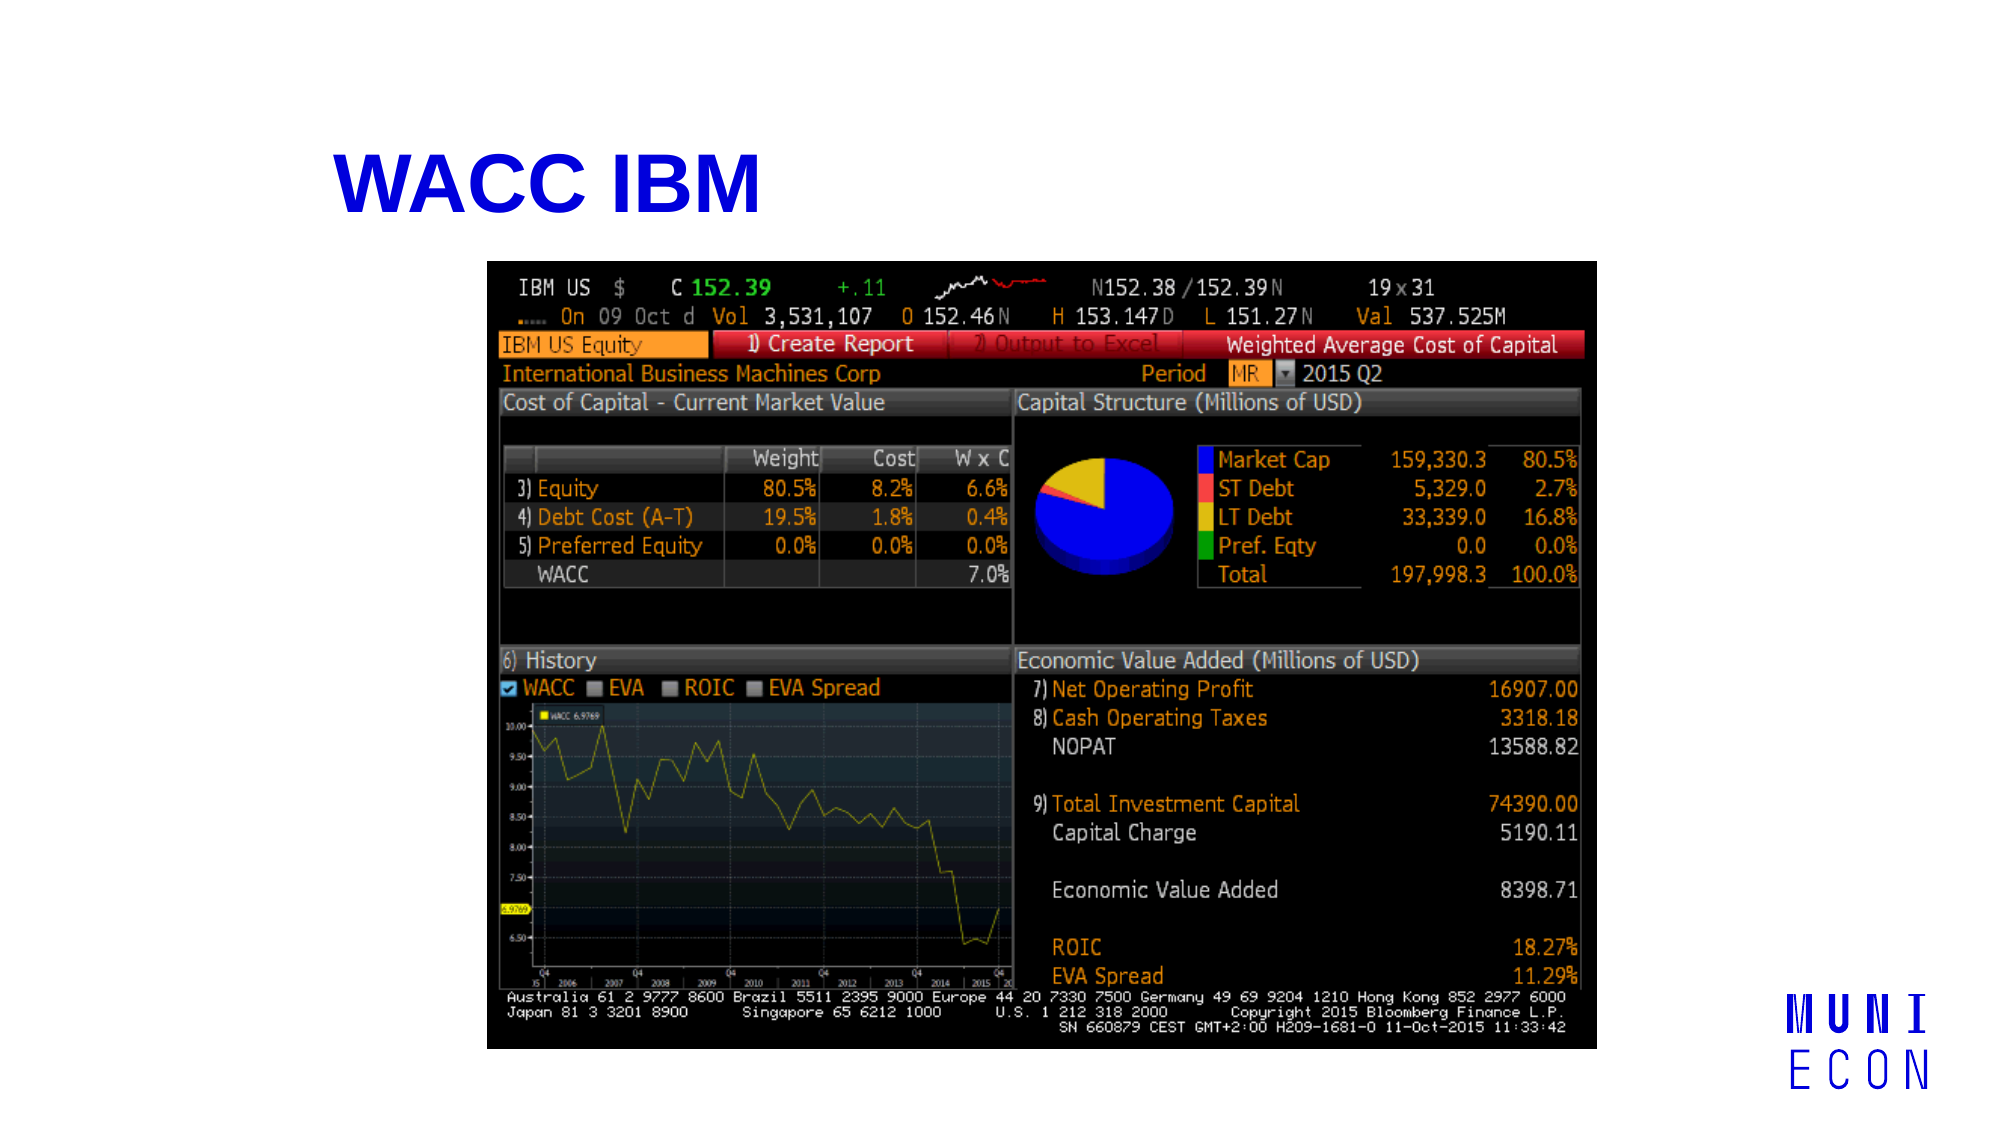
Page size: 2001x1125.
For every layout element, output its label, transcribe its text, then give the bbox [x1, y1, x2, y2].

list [486, 261, 1598, 1049]
title WACC IBM [333, 145, 1661, 253]
